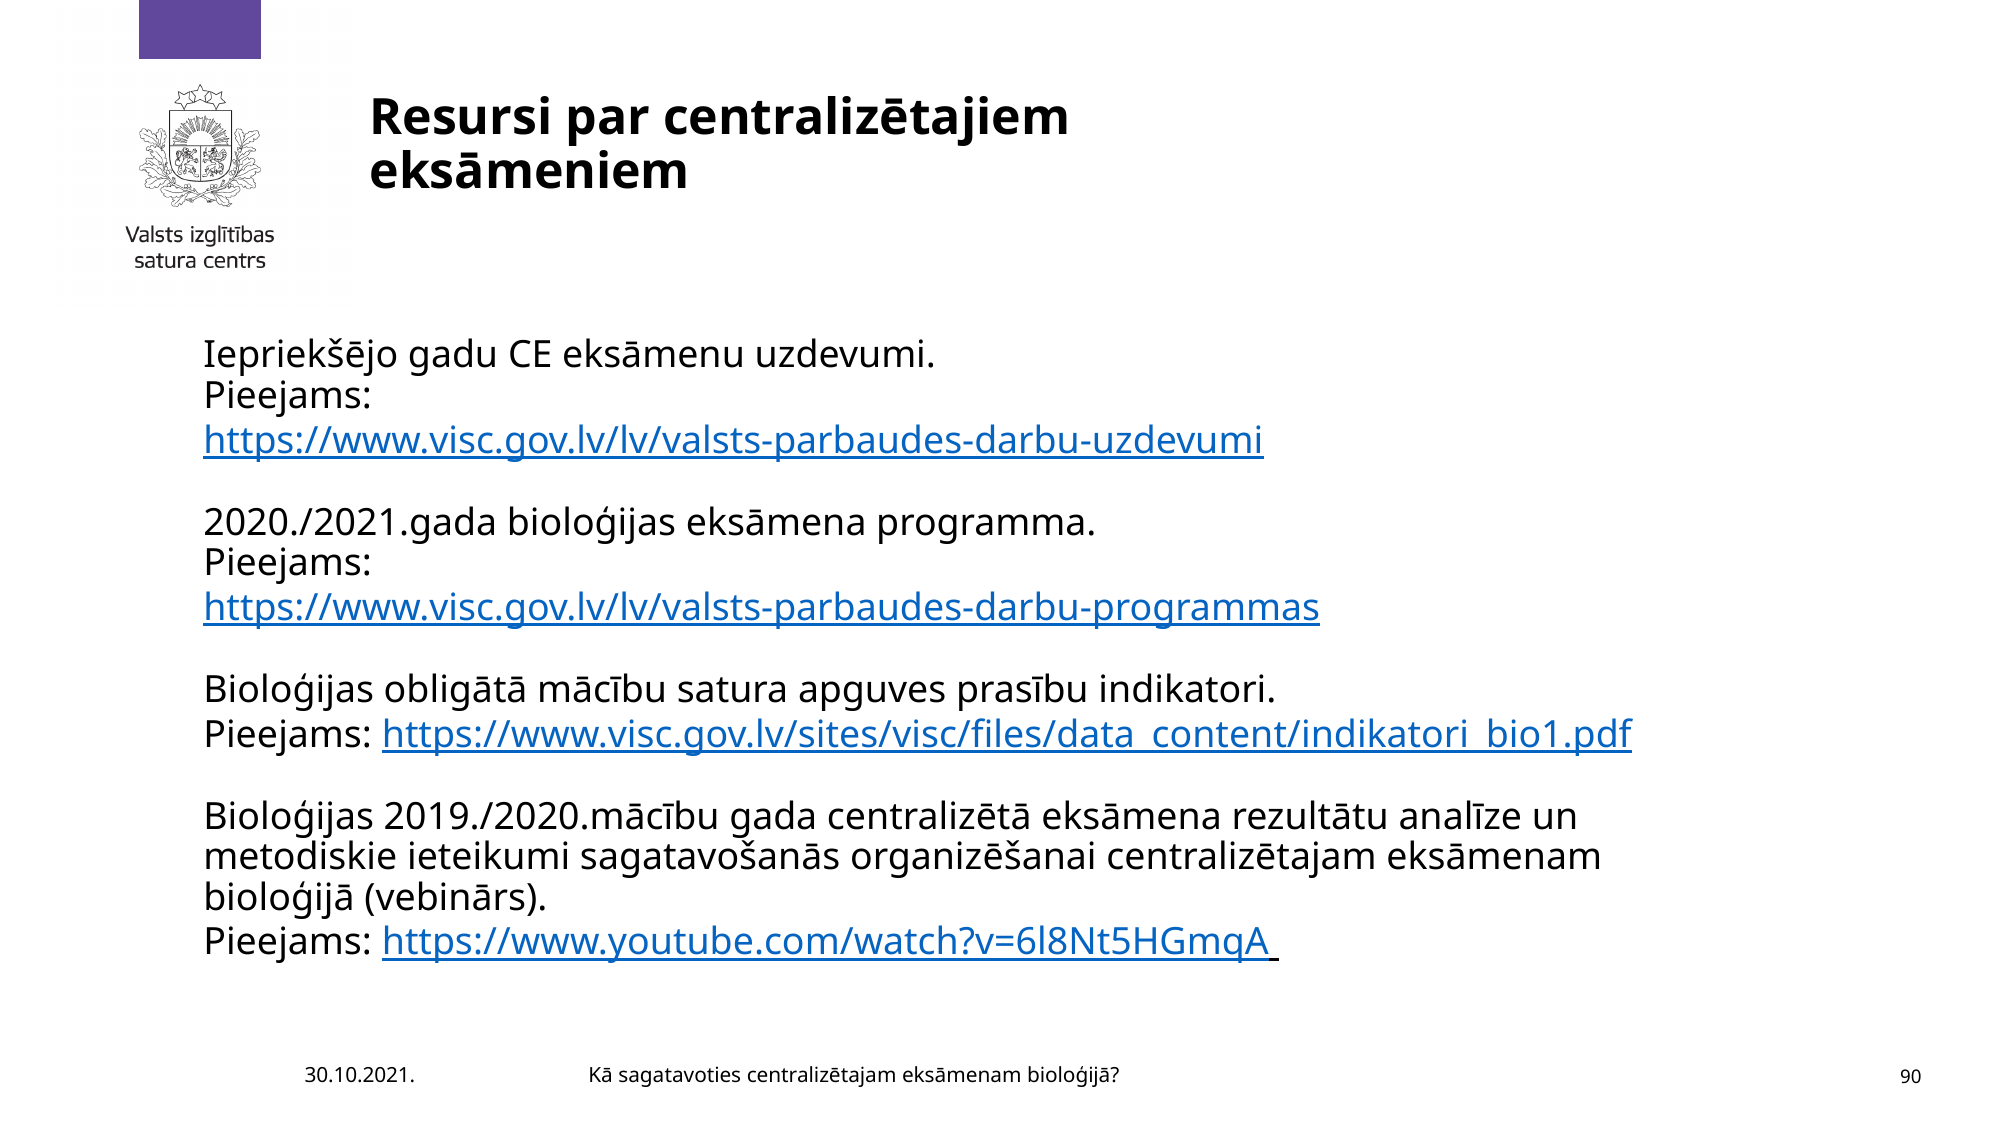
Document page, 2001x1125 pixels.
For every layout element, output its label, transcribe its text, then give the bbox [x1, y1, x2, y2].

text_box 90 [1885, 1057, 2000, 1108]
list Iepriekšējo gadu CE eksāmenu uzdevumi. Pieejams: https://www.visc.gov.lv/lv/valsts-parbaudes-darbu-uzdevumi 2020./2021.gada bioloģijas eksāmena programma. Pieejams: https://www.visc.gov.lv/lv/valsts-parbaudes-darbu-programmas Bioloģijas obligātā mācību satura apguves prasību indikatori. Pieejams: https://www.visc.gov.lv/sites/visc/files/data_content/indikatori_bio1.pdf Bioloģijas 2019./2020.mācību gada centralizētā eksāmena rezultātu analīze un metodiskie ieteikumi sagatavošanās organizēšanai centralizētajam eksāmenam bioloģijā (vebinārs). Pieejams: https://www.youtube.com/watch?v=6l8Nt5HGmqA [188, 328, 1703, 1038]
title Resursi par centralizētajiem eksāmeniem [355, 84, 1355, 255]
picture [50, 0, 450, 321]
list Kā sagatavoties centralizētajam eksāmenam bioloģijā? [534, 1057, 1135, 1108]
list 30.10.2021. [289, 1057, 534, 1108]
